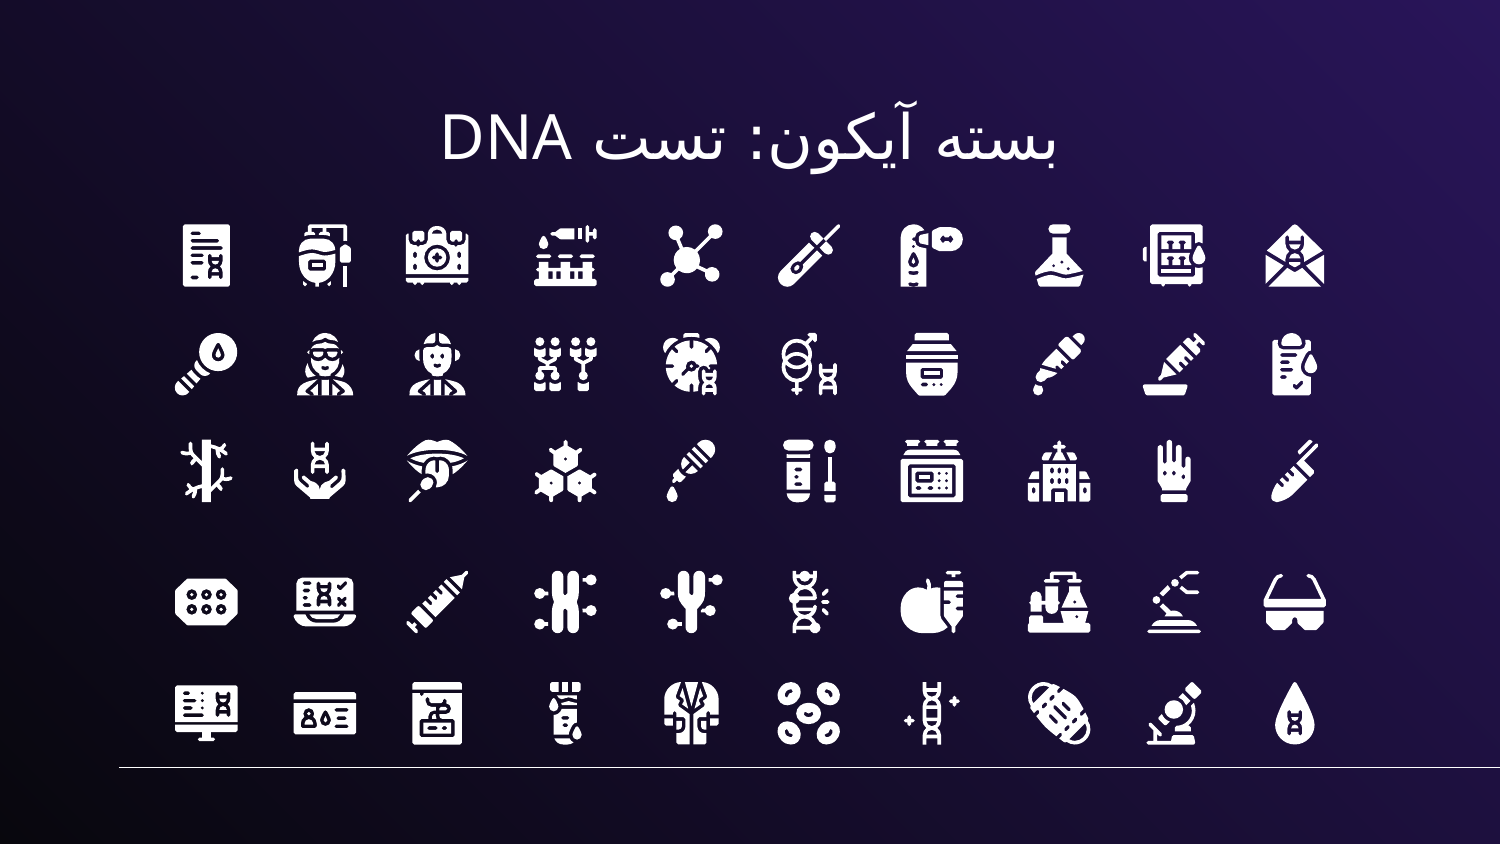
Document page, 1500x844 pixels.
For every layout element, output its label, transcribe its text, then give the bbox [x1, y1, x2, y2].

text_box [666, 439, 717, 503]
text_box [180, 439, 233, 503]
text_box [1146, 681, 1203, 745]
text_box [1272, 332, 1318, 396]
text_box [296, 332, 354, 396]
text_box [1146, 570, 1202, 634]
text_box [1032, 332, 1086, 396]
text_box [903, 681, 961, 745]
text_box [1142, 332, 1206, 396]
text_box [1034, 224, 1084, 287]
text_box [777, 224, 841, 287]
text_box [1274, 681, 1315, 745]
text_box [174, 578, 238, 626]
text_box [293, 691, 357, 735]
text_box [662, 332, 721, 396]
text_box [660, 224, 723, 287]
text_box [533, 570, 597, 634]
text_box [900, 439, 964, 503]
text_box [900, 224, 964, 287]
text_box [298, 224, 351, 287]
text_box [659, 570, 723, 634]
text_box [663, 681, 719, 745]
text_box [405, 225, 469, 286]
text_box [533, 439, 598, 503]
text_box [182, 224, 231, 287]
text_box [174, 685, 238, 742]
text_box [1157, 439, 1191, 503]
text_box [781, 332, 838, 396]
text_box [408, 332, 466, 396]
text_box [293, 441, 346, 499]
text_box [1270, 439, 1319, 503]
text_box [1263, 573, 1327, 631]
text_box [1265, 224, 1325, 287]
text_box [1142, 224, 1206, 287]
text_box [548, 681, 582, 745]
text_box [533, 336, 597, 392]
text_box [788, 570, 830, 634]
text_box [412, 681, 463, 745]
title بسته آیکون: تست DNA [118, 88, 1382, 182]
text_box [1028, 682, 1091, 745]
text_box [900, 570, 964, 634]
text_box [173, 332, 240, 396]
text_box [905, 332, 958, 396]
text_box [533, 224, 597, 287]
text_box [293, 577, 357, 627]
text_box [405, 570, 469, 634]
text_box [782, 439, 836, 503]
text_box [1027, 571, 1091, 633]
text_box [406, 439, 468, 503]
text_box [776, 681, 842, 745]
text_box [1027, 440, 1091, 502]
